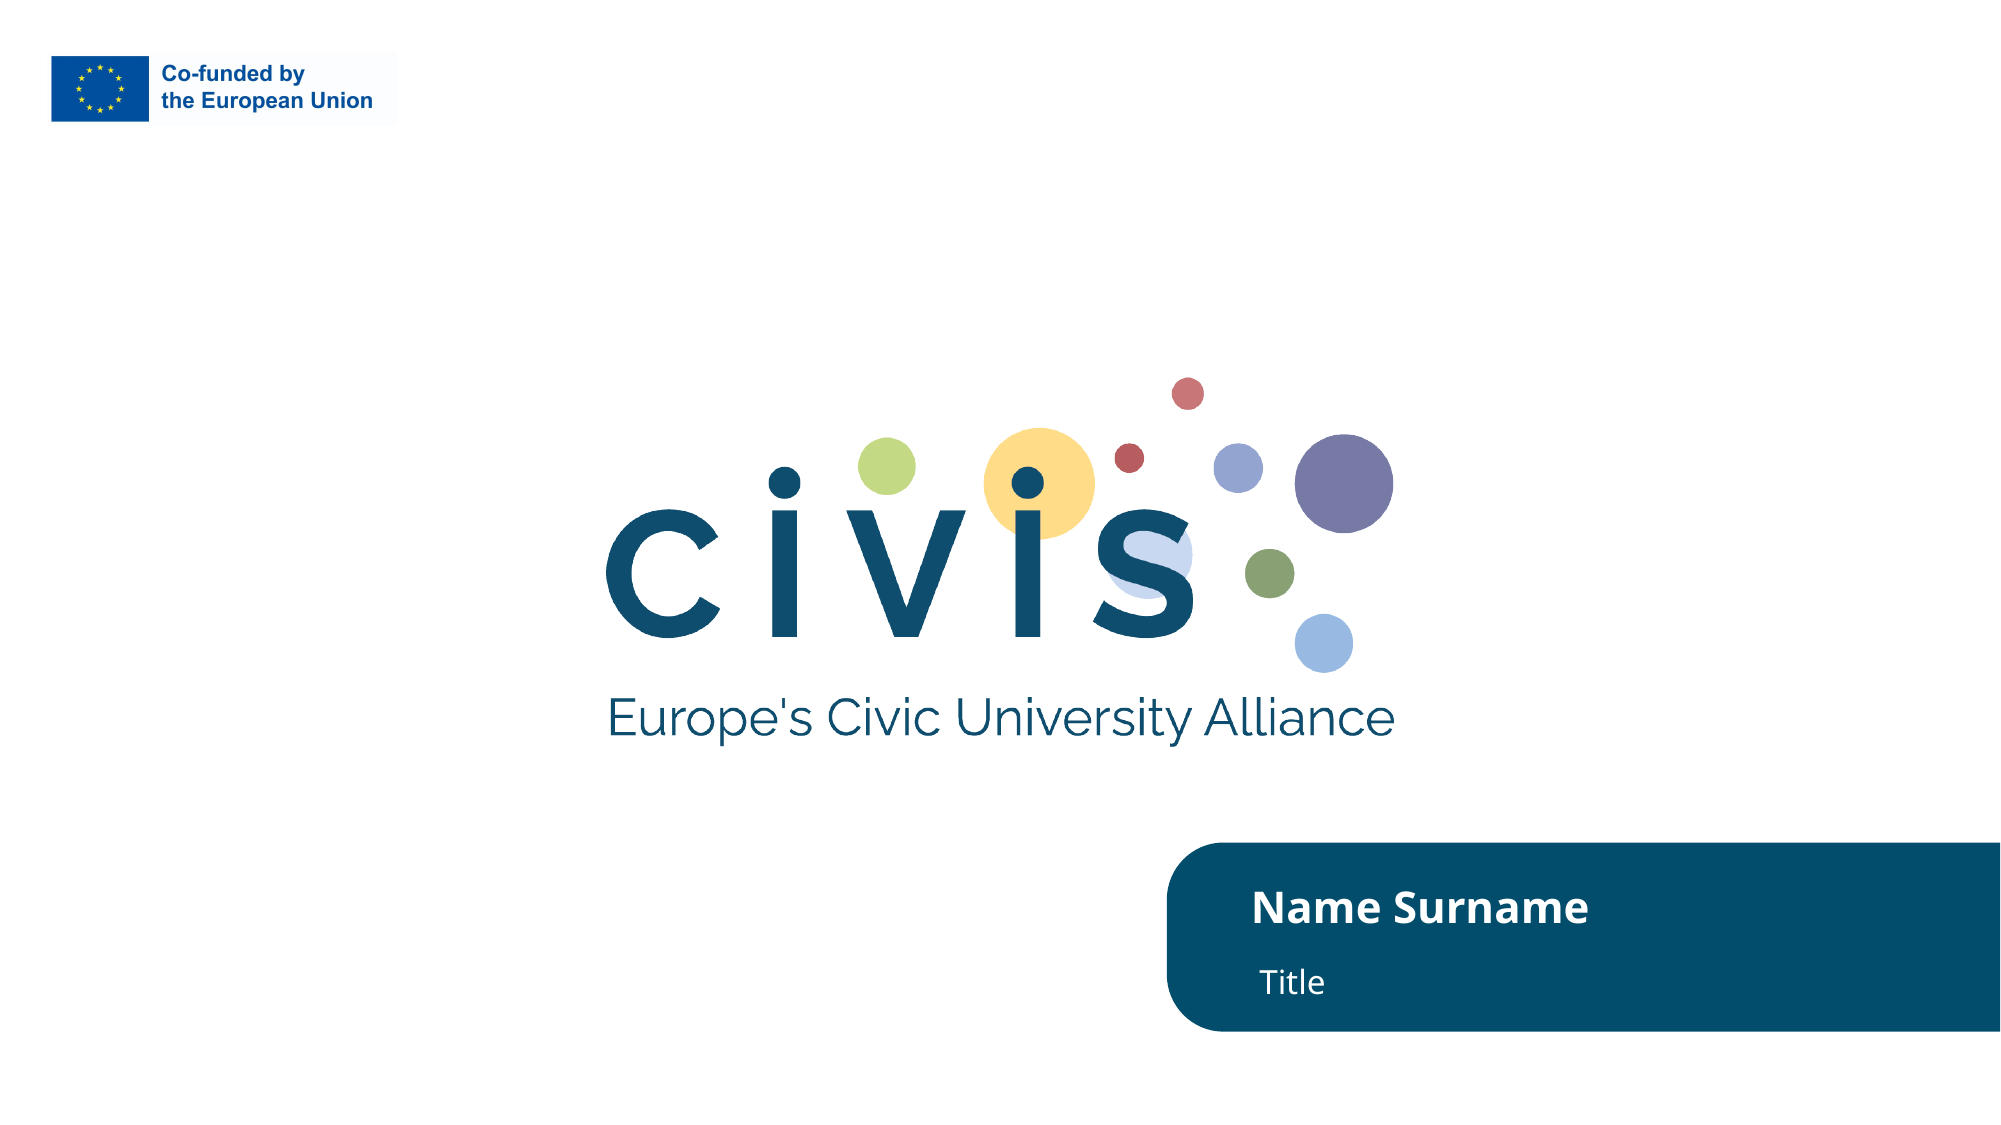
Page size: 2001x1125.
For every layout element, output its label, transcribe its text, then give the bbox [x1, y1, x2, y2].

picture [47, 52, 397, 126]
list Title [1235, 953, 1860, 1030]
picture [606, 377, 1394, 747]
title Name Surname [1235, 857, 2000, 954]
